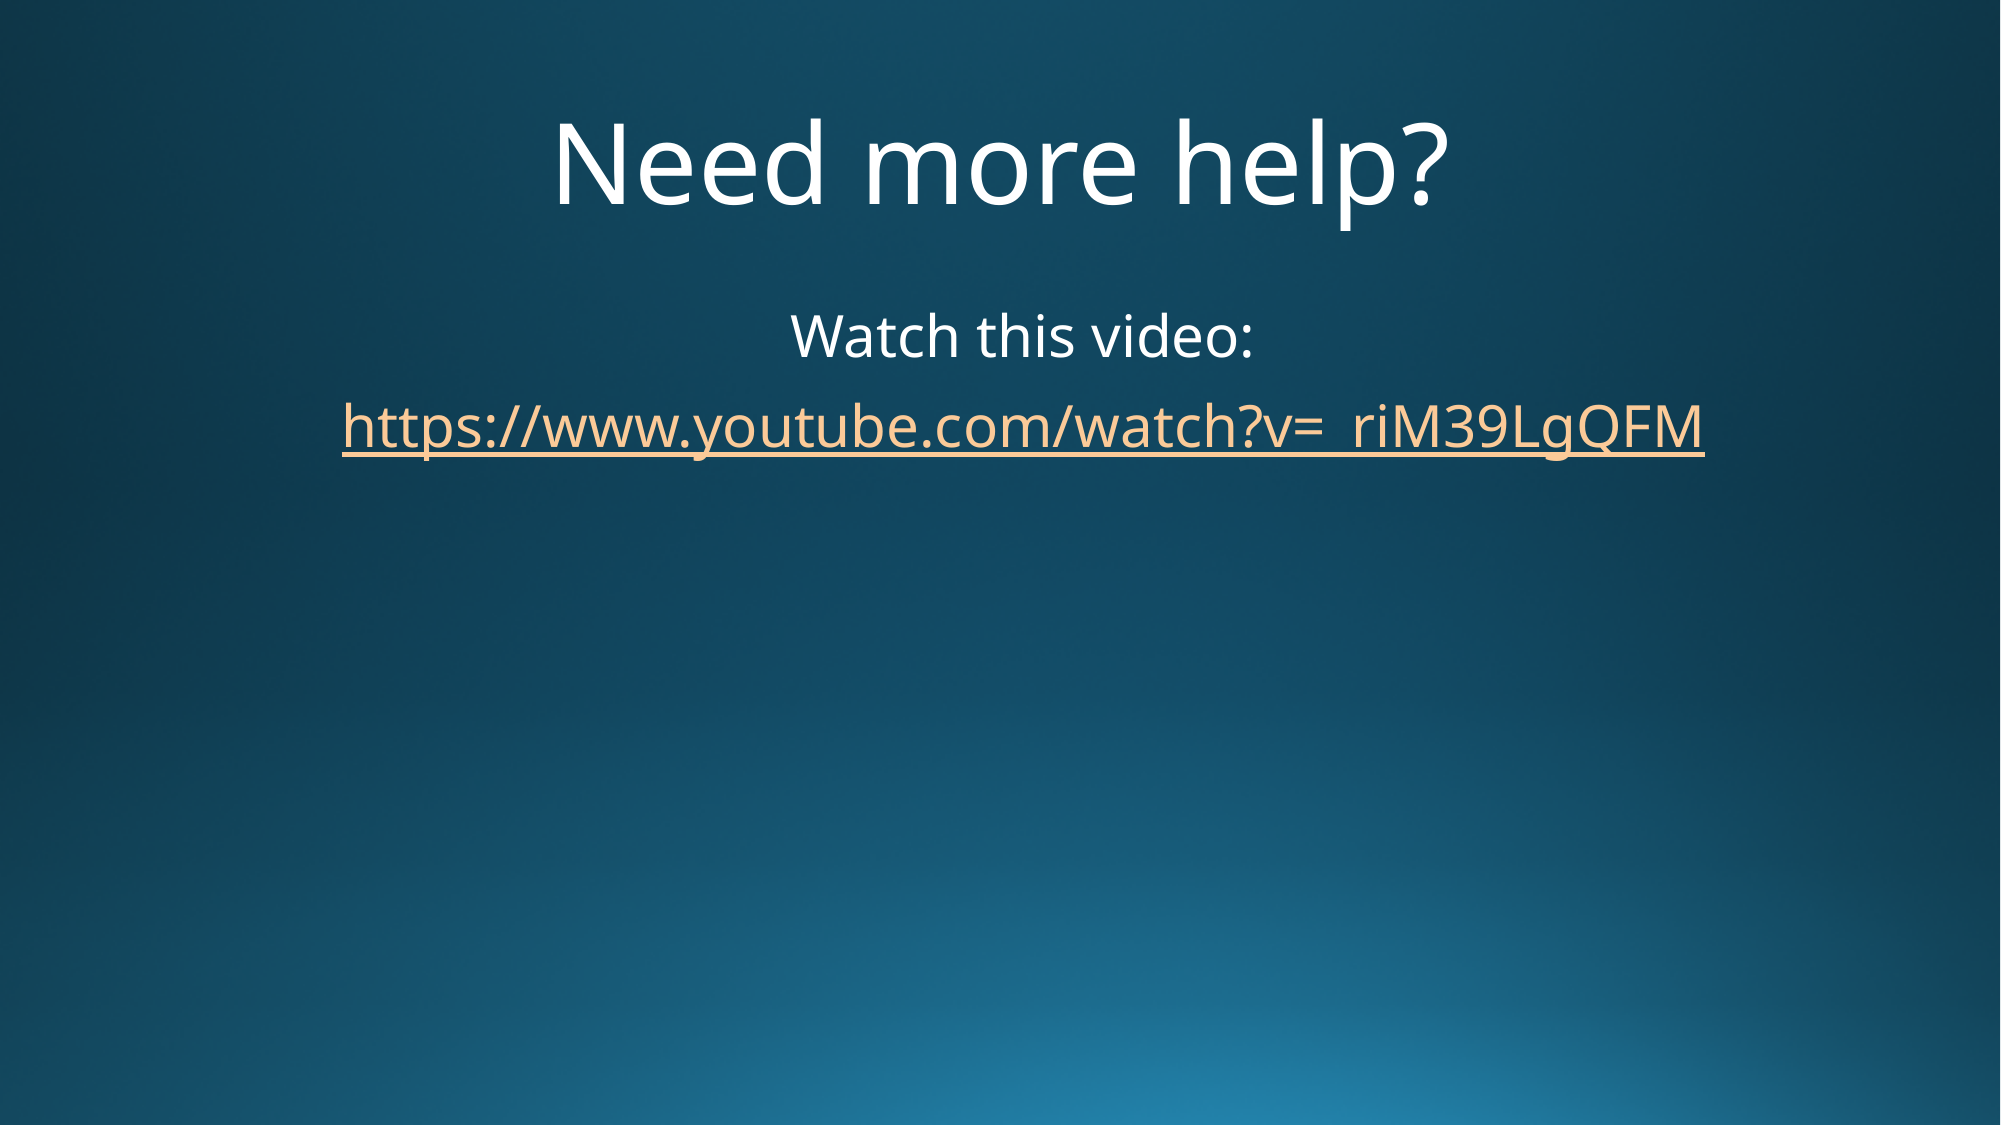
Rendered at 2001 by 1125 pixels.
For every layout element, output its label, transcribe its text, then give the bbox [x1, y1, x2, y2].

list Watch this video: https://www.youtube.com/watch?v=_riM39LgQFM [183, 299, 1863, 1014]
picture [0, 0, 2001, 1125]
title Need more help? [137, 59, 1863, 278]
